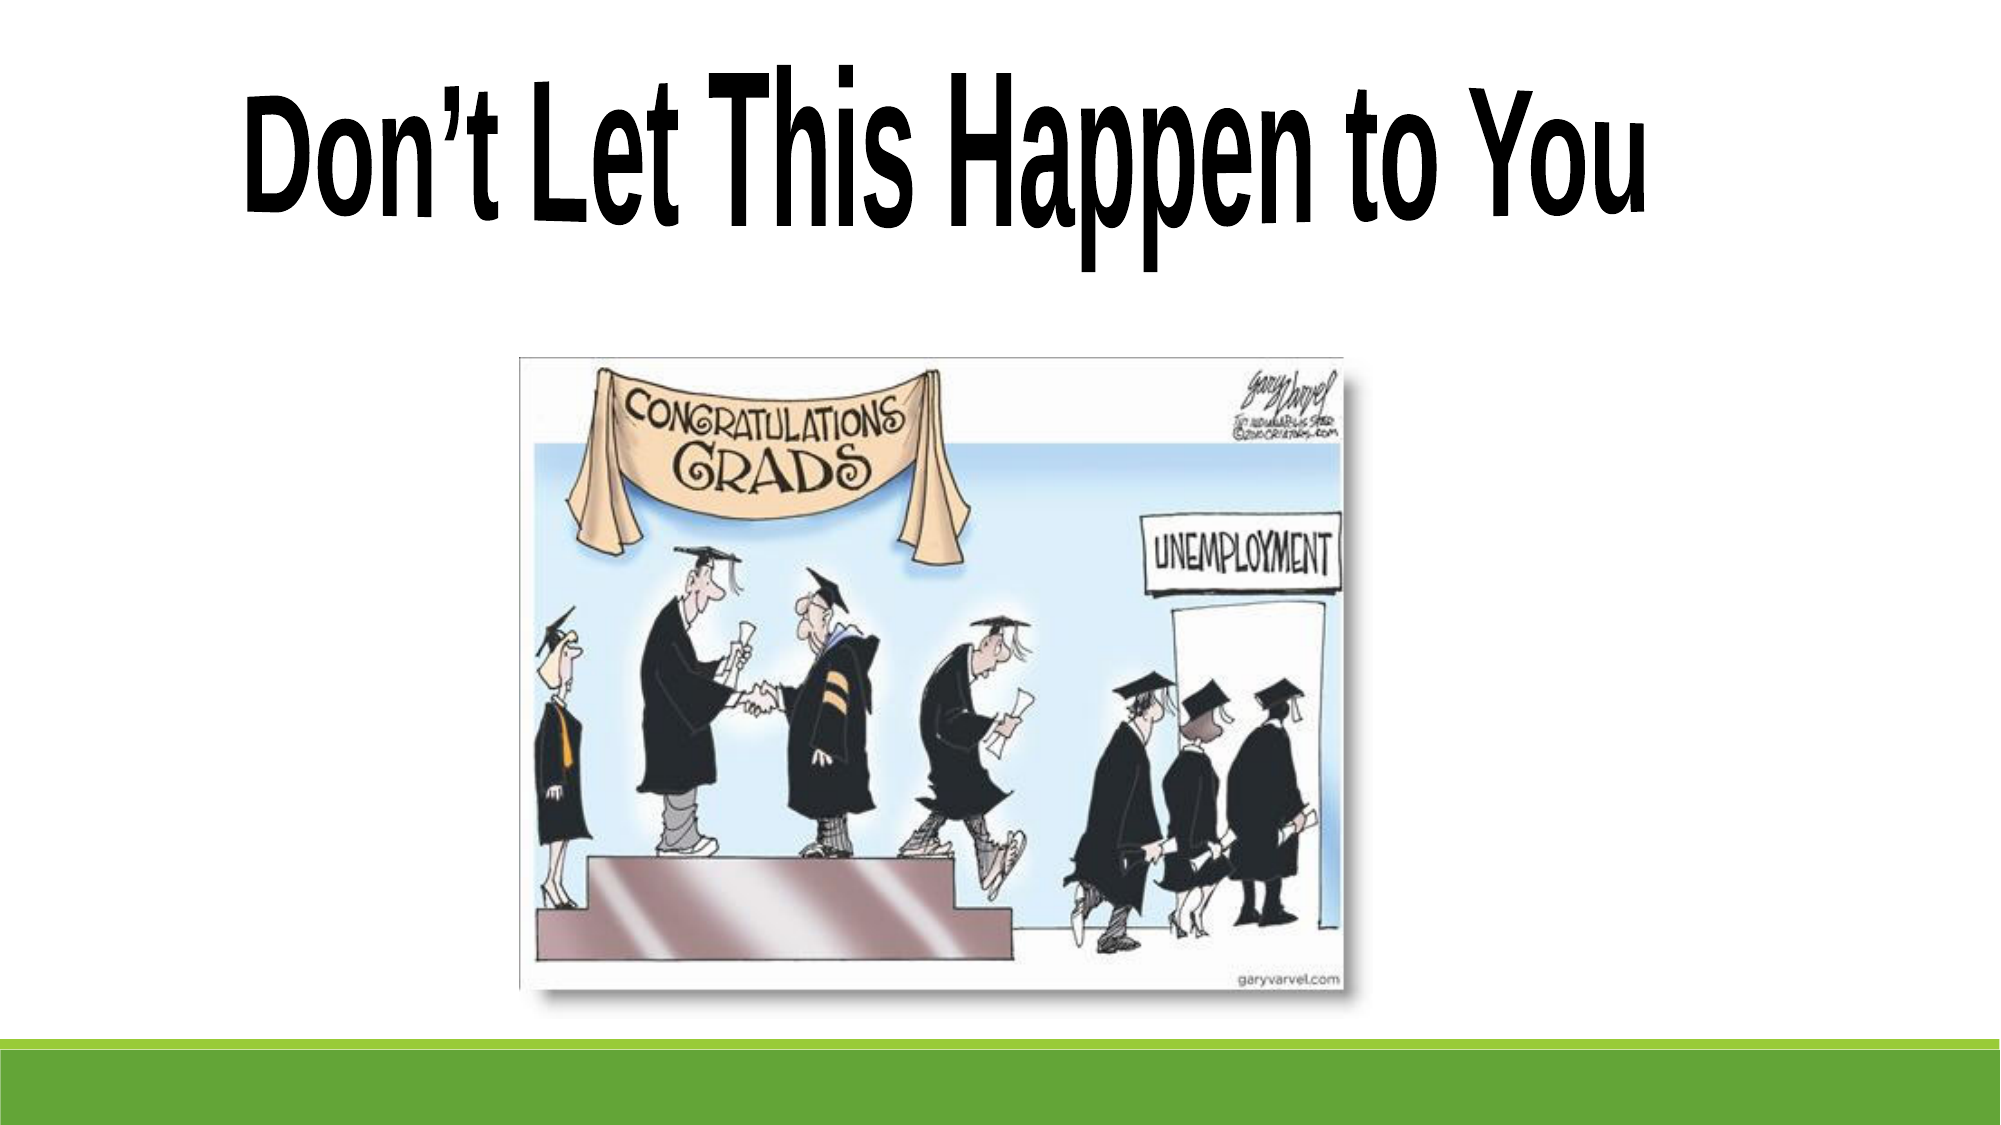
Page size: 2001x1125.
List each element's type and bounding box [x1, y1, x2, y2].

picture [518, 356, 1373, 1019]
